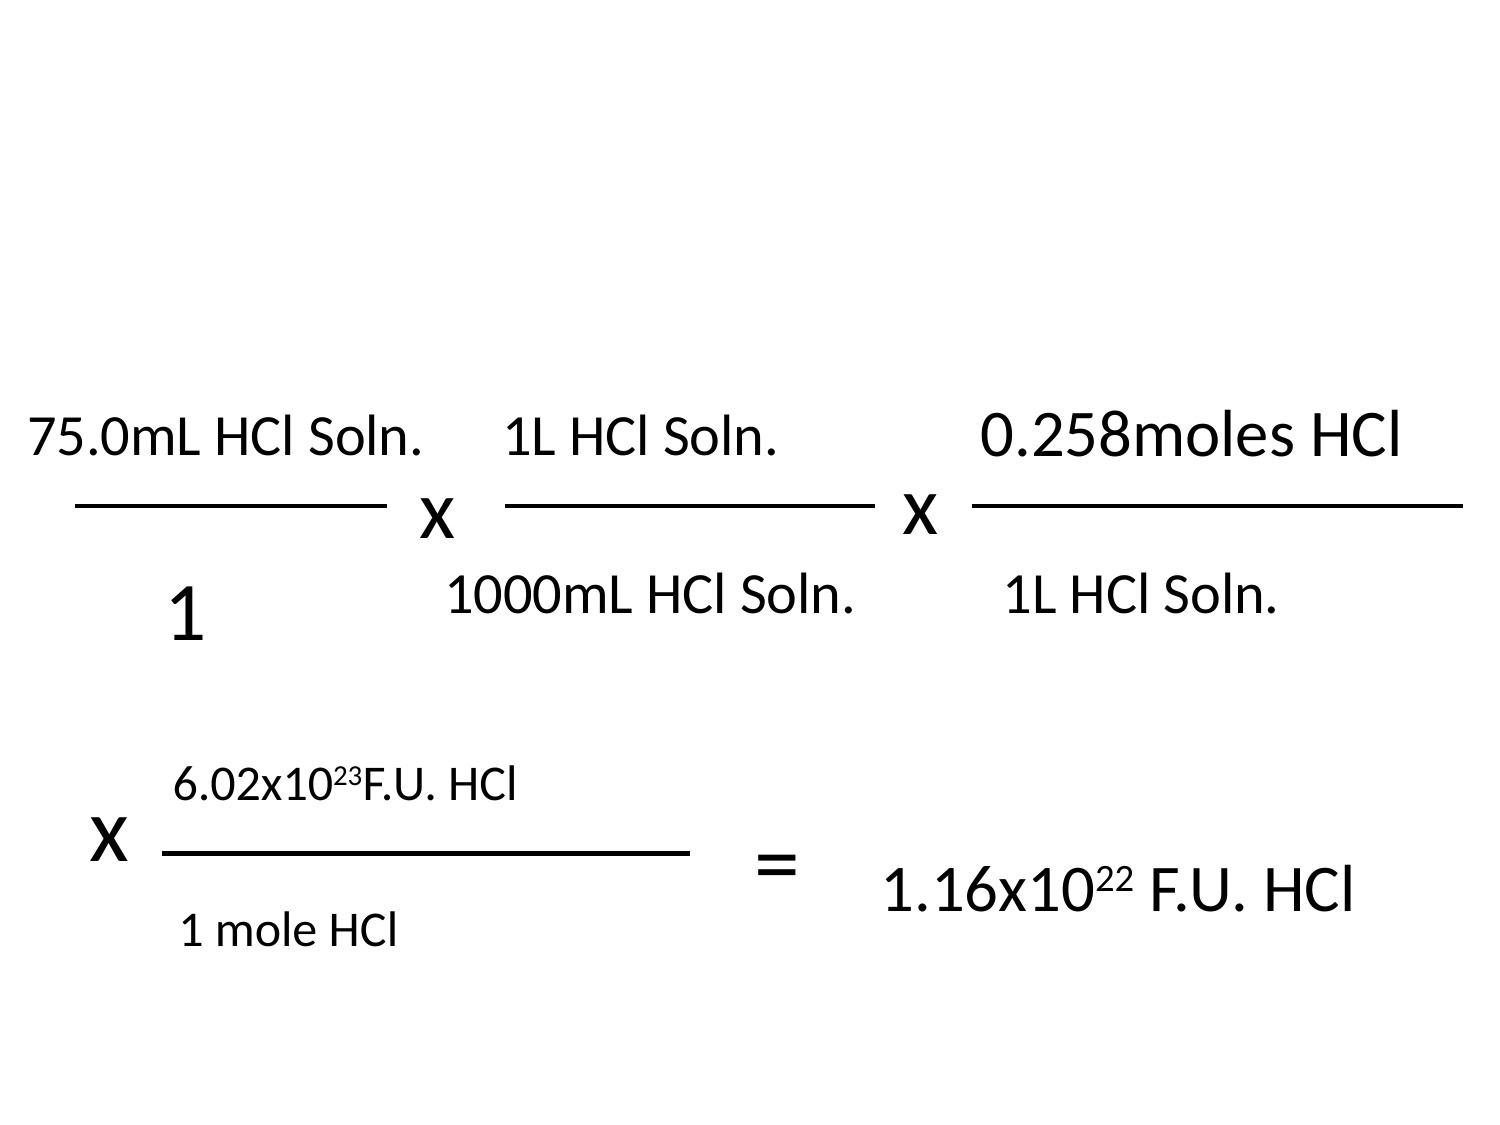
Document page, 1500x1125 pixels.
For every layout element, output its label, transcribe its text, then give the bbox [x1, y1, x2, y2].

text_box 6.02x1023F.U. HCl [157, 743, 752, 818]
text_box x [74, 762, 163, 888]
text_box 1L HCl Soln. [987, 547, 1500, 703]
text_box 1 mole HCl [163, 888, 414, 1069]
text_box x [887, 443, 969, 559]
text_box 1000mL HCl Soln. [429, 547, 987, 633]
text_box = [739, 795, 838, 921]
text_box 75.0mL HCl Soln. [12, 389, 487, 475]
text_box 1L HCl Soln. [487, 389, 965, 547]
text_box 1.16x1022 F.U. HCl [865, 837, 1500, 933]
text_box 0.258moles HCl [965, 382, 1463, 478]
text_box x [404, 447, 487, 563]
text_box [969, 391, 1486, 569]
text_box 1 [149, 549, 288, 665]
